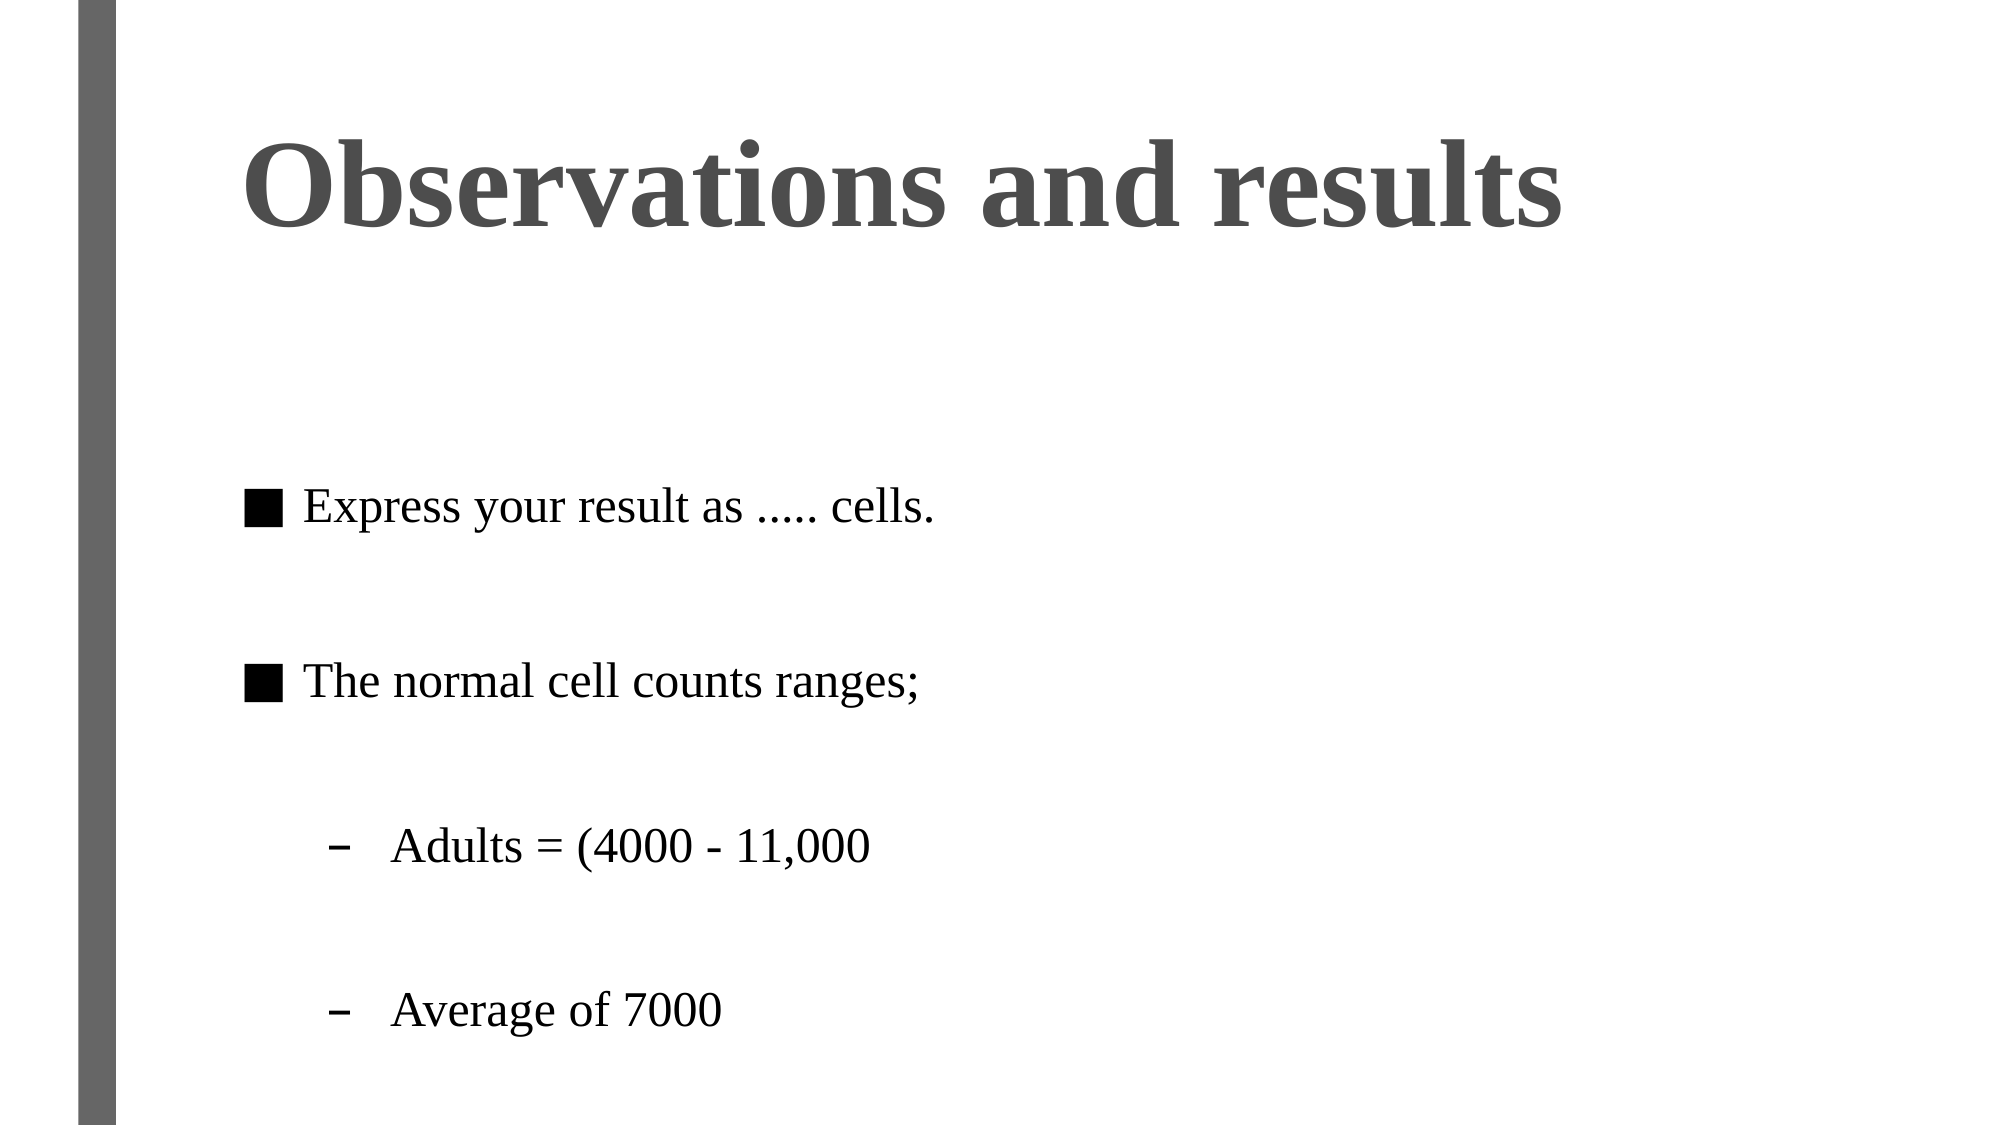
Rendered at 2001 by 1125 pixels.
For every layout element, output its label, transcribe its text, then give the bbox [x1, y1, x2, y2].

title Observations and results [225, 112, 1800, 357]
